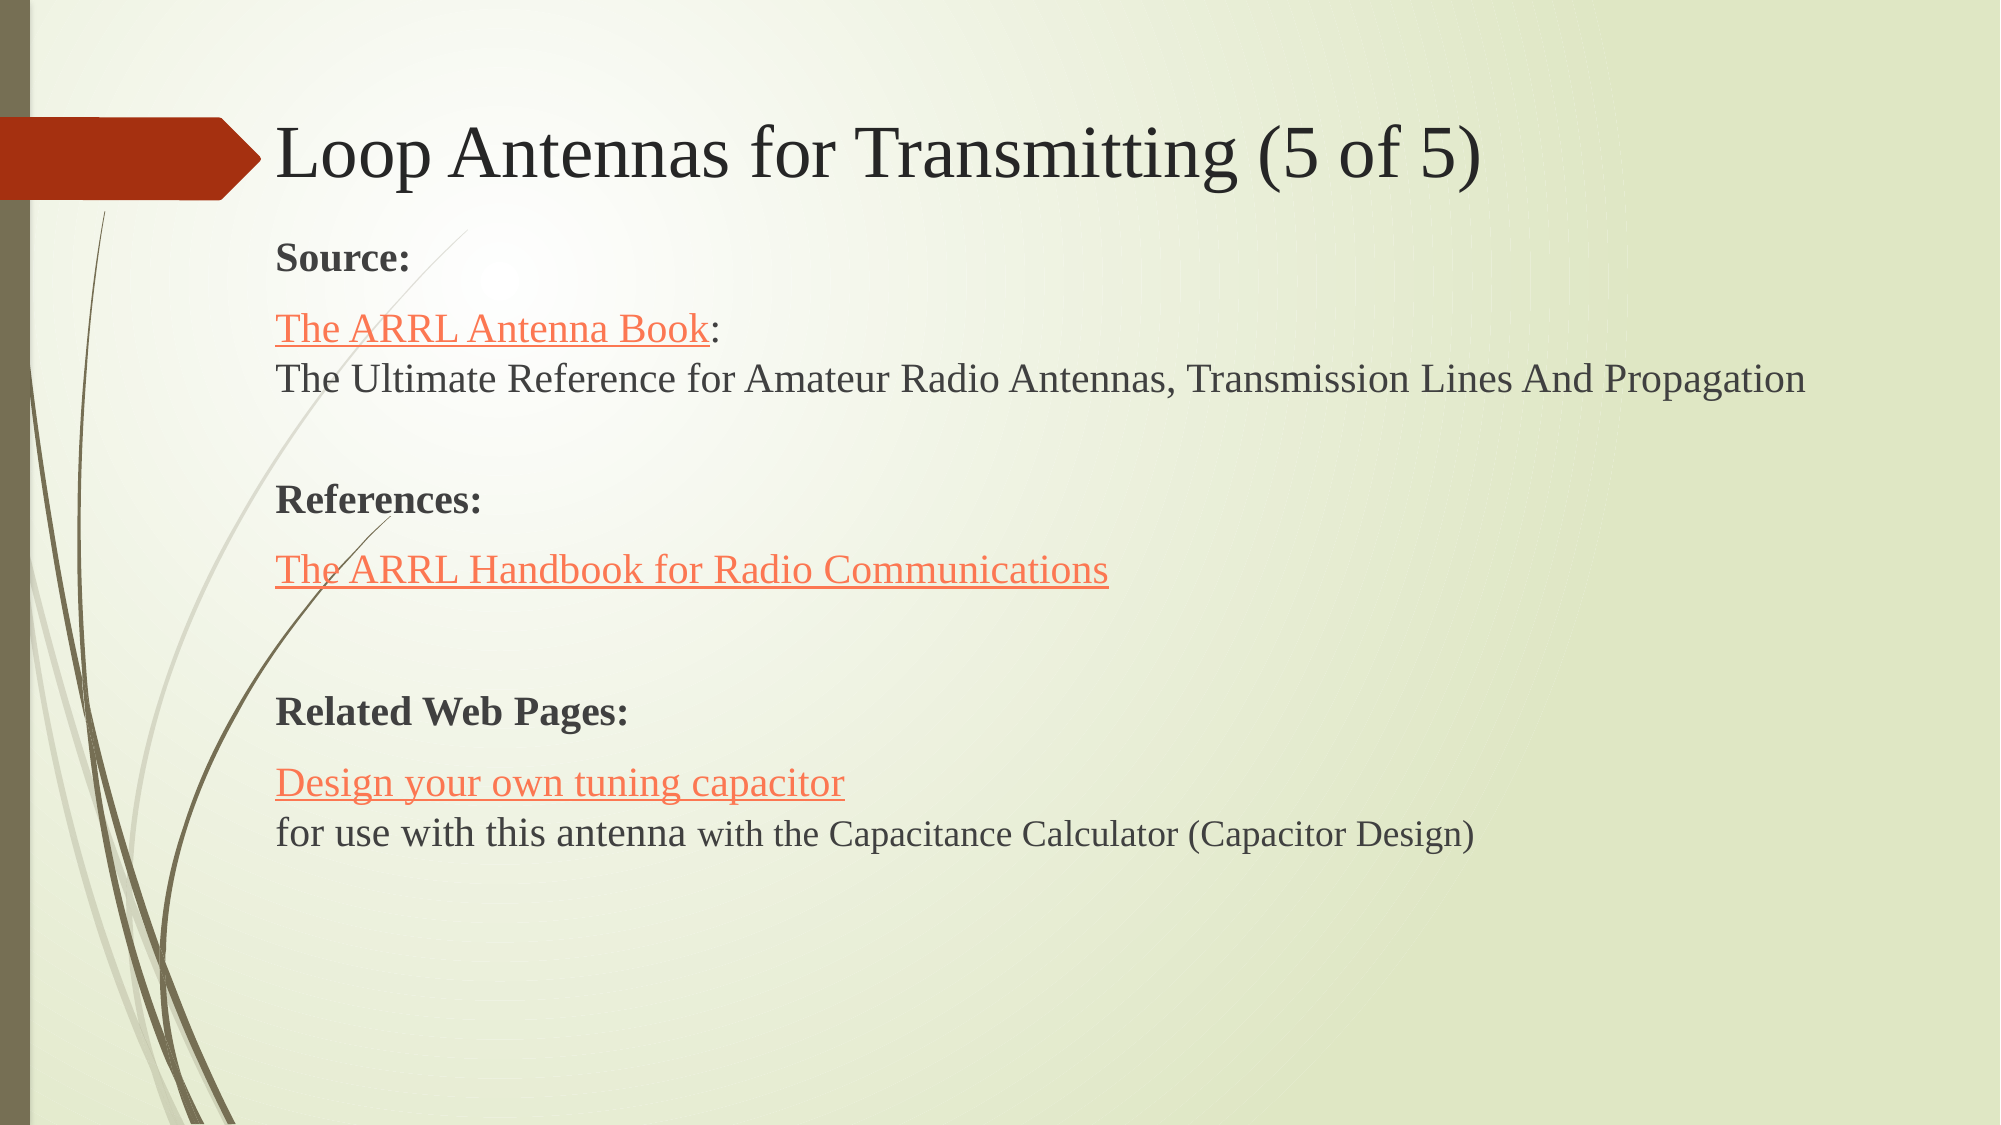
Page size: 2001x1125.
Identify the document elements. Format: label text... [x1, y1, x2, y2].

list Source: The ARRL Antenna Book: The Ultimate Reference for Amateur Radio Antennas, Transmission Lines And Propagation References: The ARRL Handbook for Radio Communications Related Web Pages: Design your own tuning capacitor for use with this antenna with the Capacitance Calculator (Capacitor Design) [260, 222, 1888, 975]
title Loop Antennas for Transmitting (5 of 5) [259, 95, 1722, 218]
